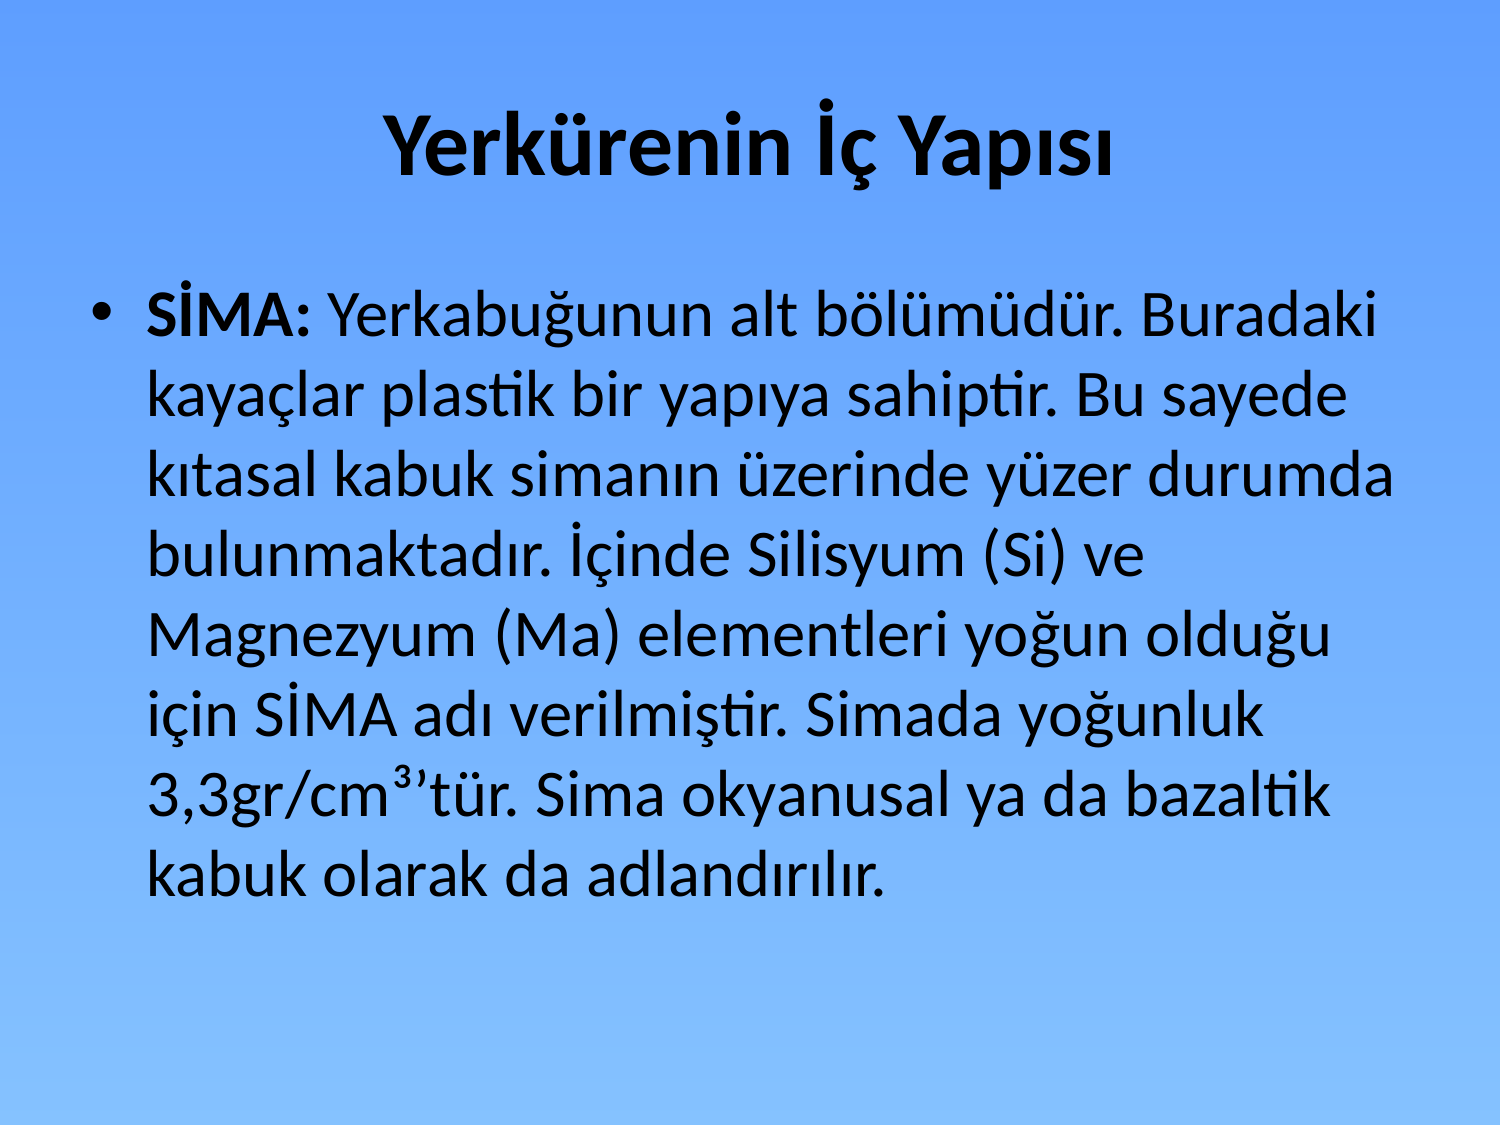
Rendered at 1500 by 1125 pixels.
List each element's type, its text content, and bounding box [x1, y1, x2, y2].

title Yerkürenin İç Yapısı [75, 45, 1425, 233]
list SİMA: Yerkabuğunun alt bölümüdür. Buradaki kayaçlar plastik bir yapıya sahiptir. Bu sayede kıtasal kabuk simanın üzerinde yüzer durumda bulunmaktadır. İçinde Silisyum (Si) ve Magnezyum (Ma) elementleri yoğun olduğu için SİMA adı verilmiştir. Simada yoğunluk 3,3gr/cm³’tür. Sima okyanusal ya da bazaltik kabuk olarak da adlandırılır. [75, 262, 1425, 1005]
